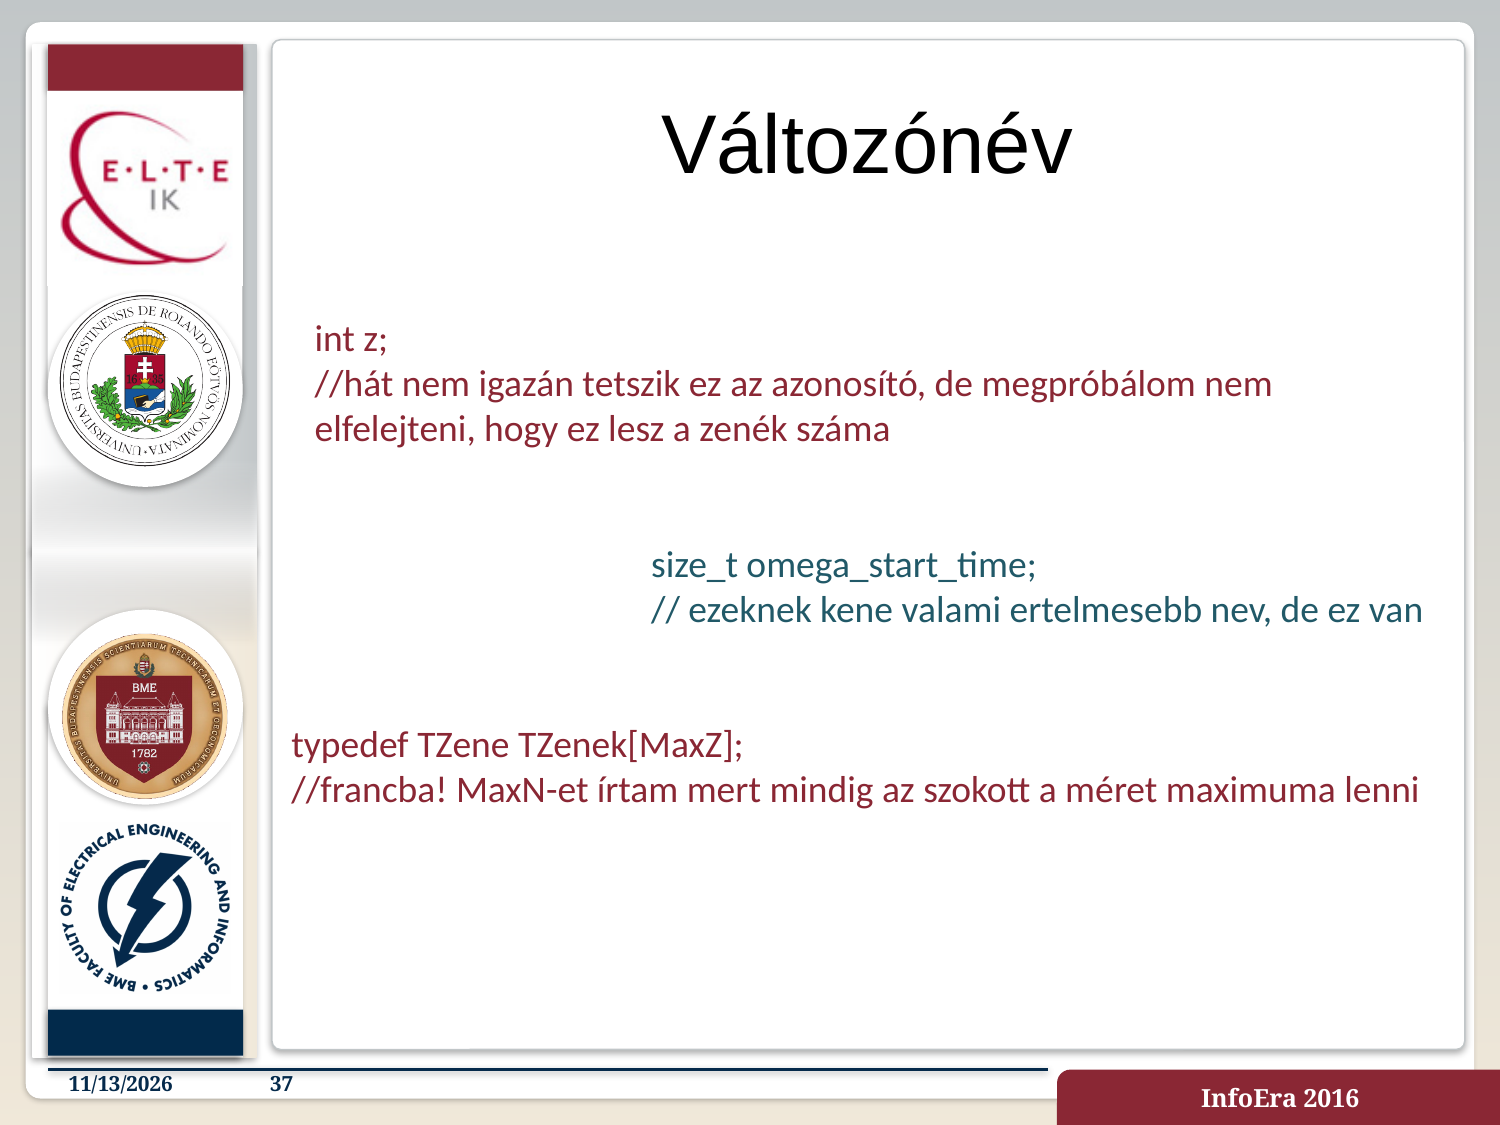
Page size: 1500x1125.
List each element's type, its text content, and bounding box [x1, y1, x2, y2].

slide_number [53, 1069, 202, 1100]
title Változónév [276, 46, 1459, 235]
picture [59, 295, 231, 467]
text_box size_t omega_start_time; // ezeknek kene valami ertelmesebb nev, de ez van [636, 532, 1458, 638]
text_box int z; //hát nem igazán tetszik ez az azonosító, de megpróbálom nem elfelejteni, hogy ez lesz a zenék száma [299, 307, 1438, 457]
footer InfoEra 2016 [1055, 1068, 1500, 1125]
picture [59, 822, 231, 994]
text_box typedef TZene TZenek[MaxZ]; //francba! MaxN-et írtam mert mindig az szokott a méret maximuma lenni [276, 712, 1458, 817]
picture [59, 631, 231, 802]
slide_number 37 [207, 1069, 356, 1100]
picture [47, 91, 243, 286]
